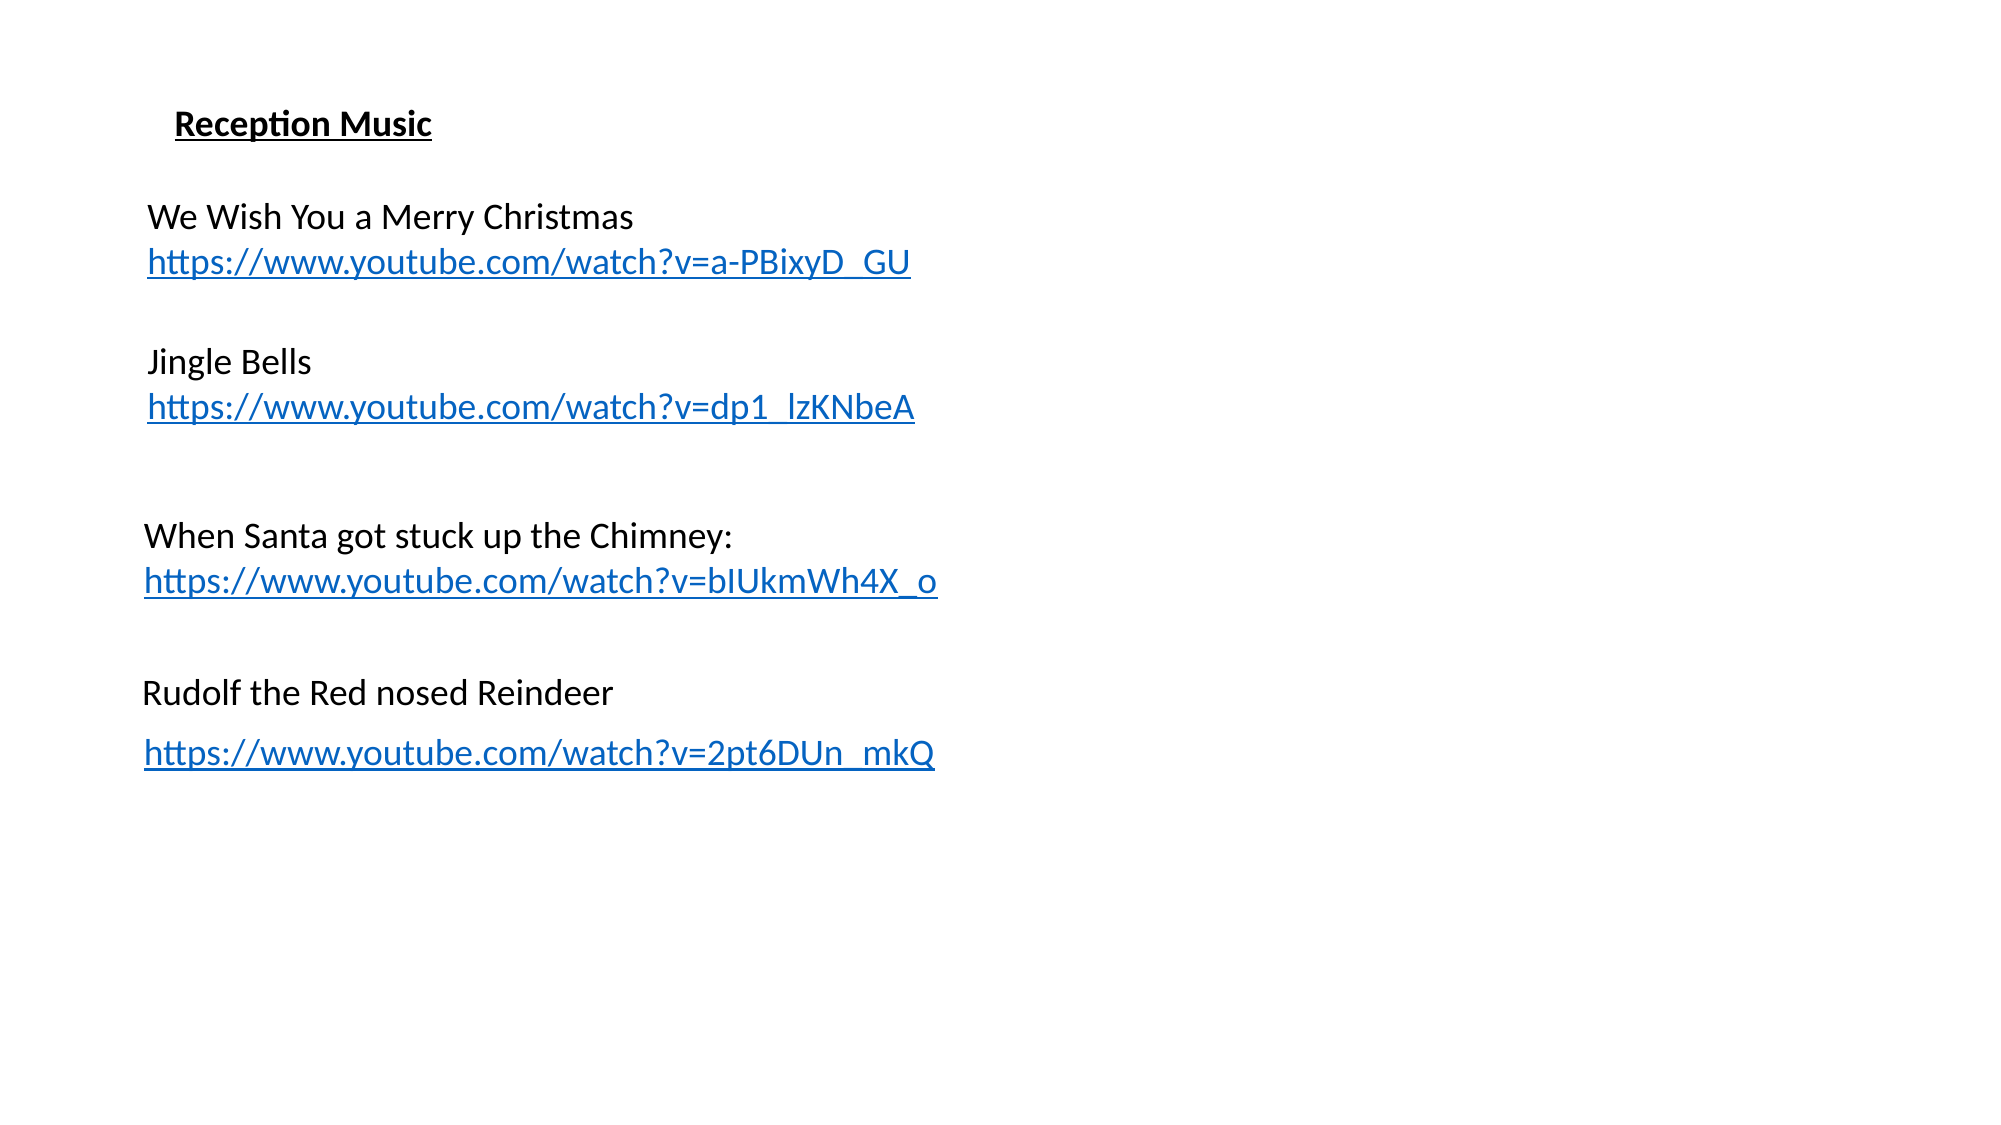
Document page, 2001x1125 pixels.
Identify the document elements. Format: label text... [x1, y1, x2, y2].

text_box https://www.youtube.com/watch?v=2pt6DUn_mkQ [129, 720, 951, 826]
text_box Jingle Bells https://www.youtube.com/watch?v=dp1_lzKNbeA [132, 329, 1133, 480]
text_box When Santa got stuck up the Chimney: https://www.youtube.com/watch?v=bIUkmWh4X_o [129, 504, 953, 654]
text_box Rudolf the Red nosed Reindeer [127, 660, 630, 720]
text_box Reception Music [159, 91, 448, 151]
text_box We Wish You a Merry Christmas https://www.youtube.com/watch?v=a-PBixyD_GU [132, 184, 1133, 290]
